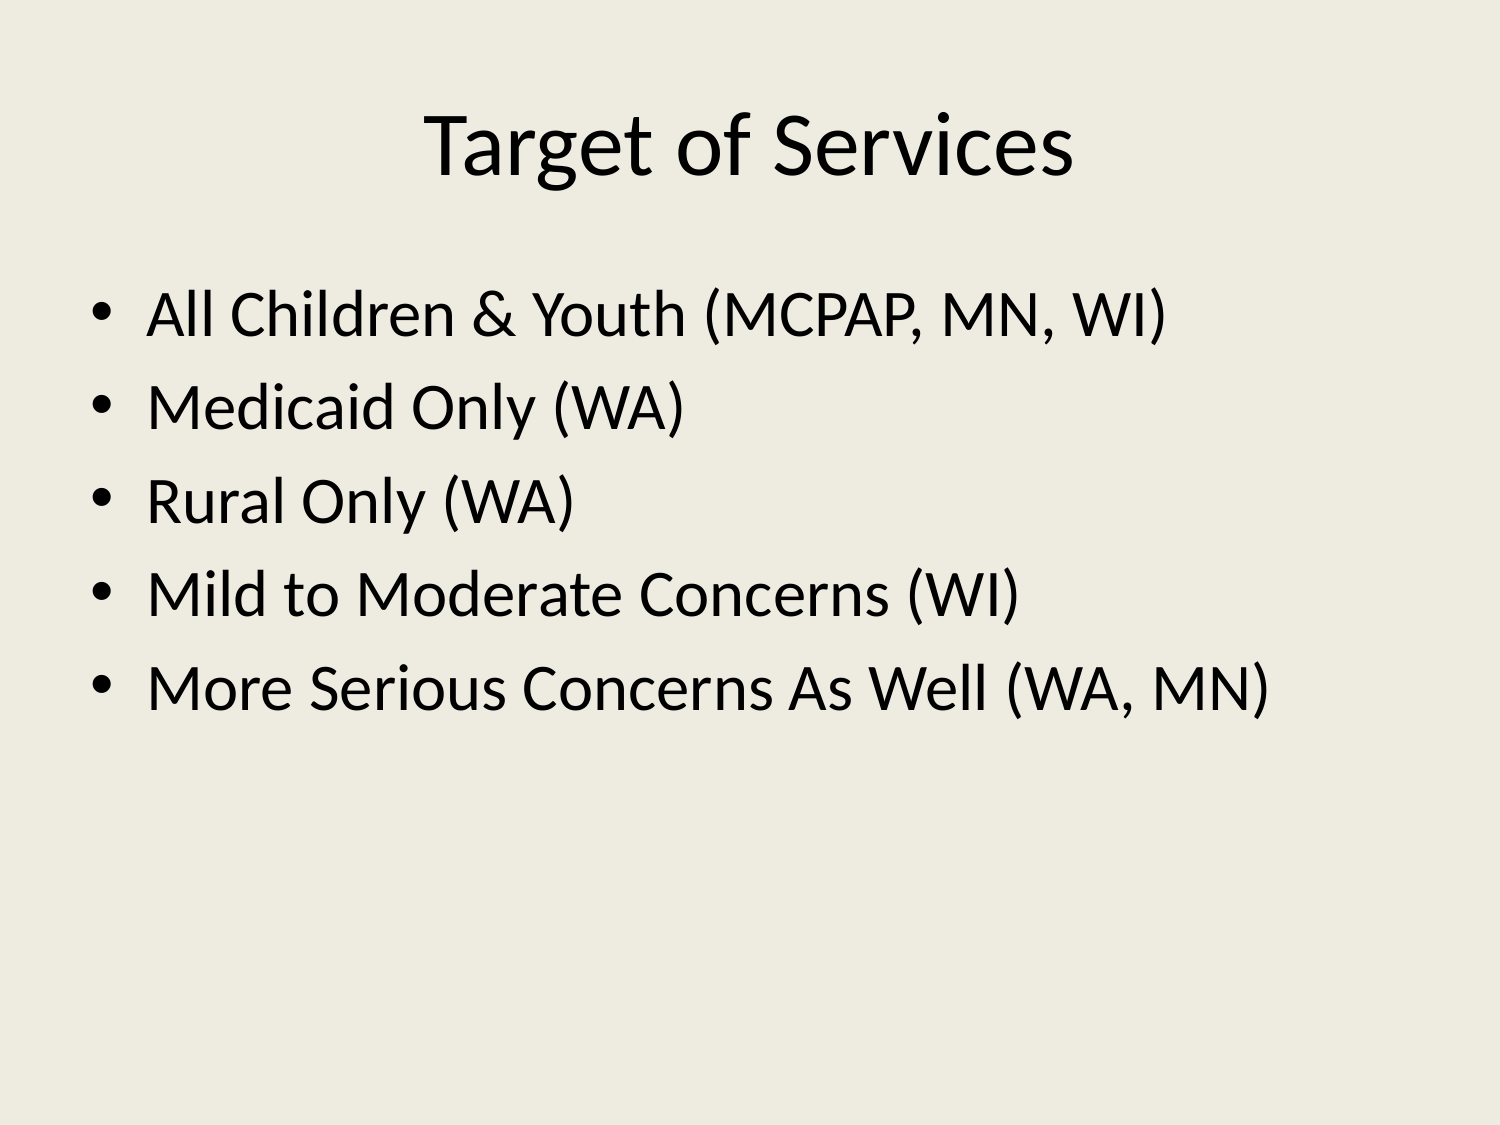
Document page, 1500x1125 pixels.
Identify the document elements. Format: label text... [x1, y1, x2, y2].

list All Children & Youth (MCPAP, MN, WI) Medicaid Only (WA) Rural Only (WA) Mild to Moderate Concerns (WI) More Serious Concerns As Well (WA, MN) [75, 262, 1425, 1005]
title Target of Services [75, 45, 1425, 233]
